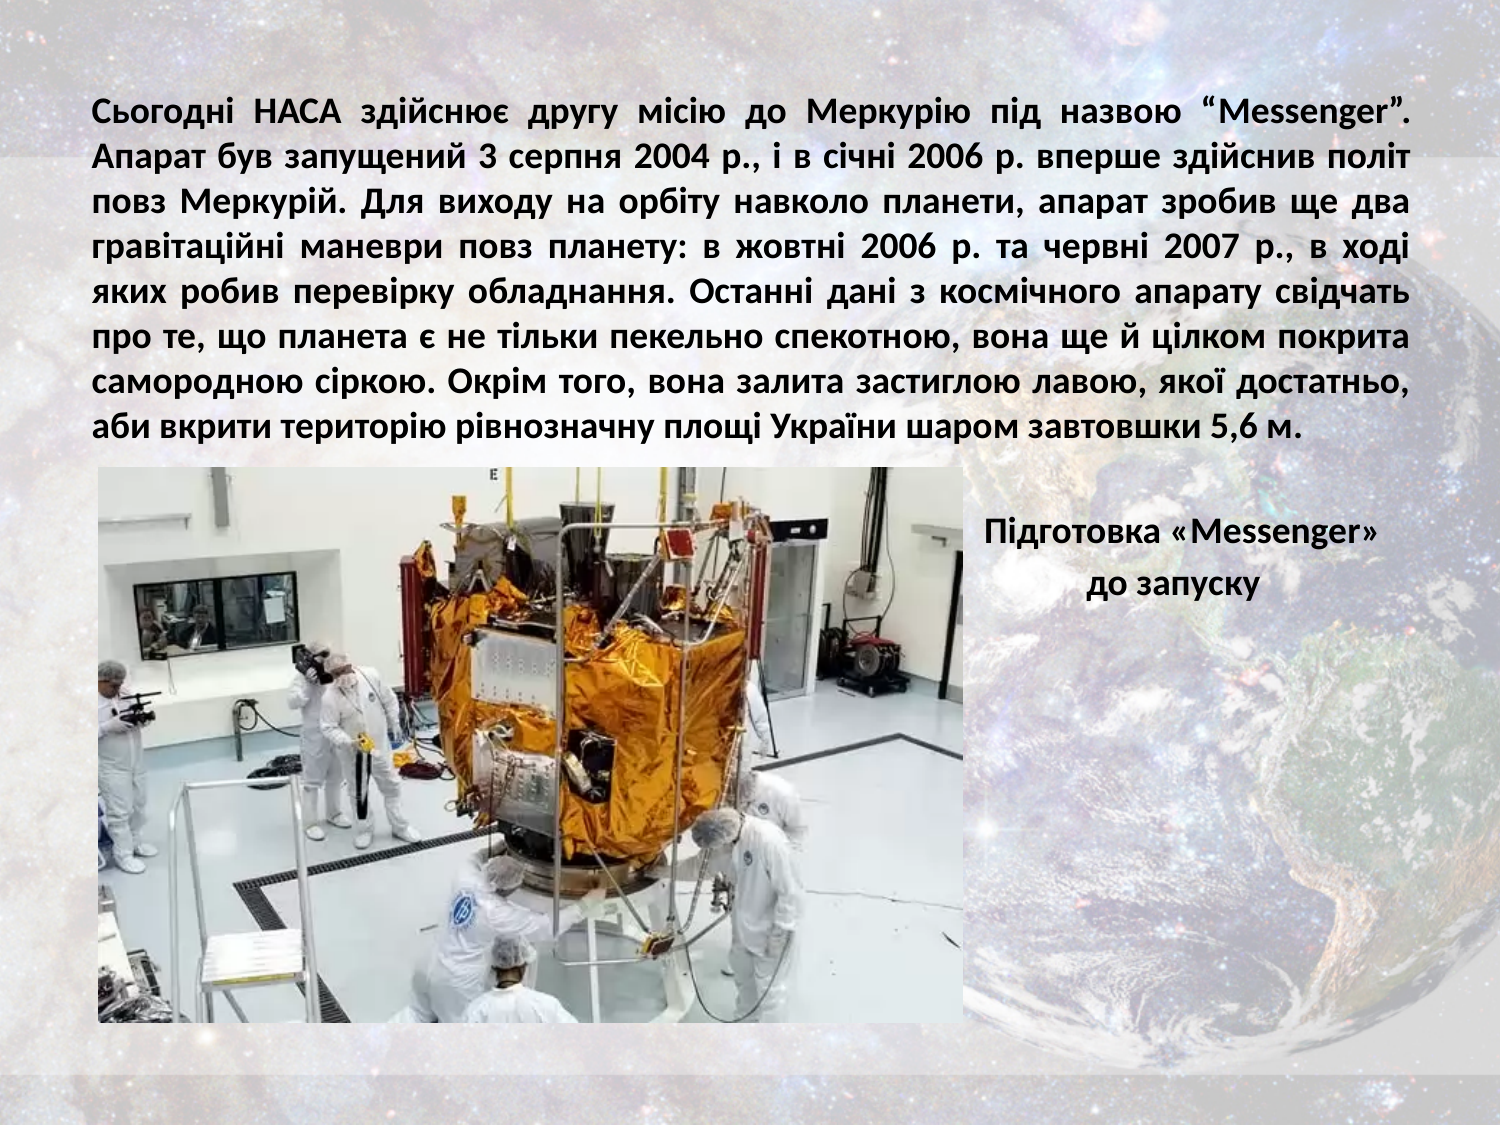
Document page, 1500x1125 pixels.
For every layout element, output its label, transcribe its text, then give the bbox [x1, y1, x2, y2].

list Сьогодні НАСА здійснює другу місію до Меркурію під назвою “Messenger”. Апарат був запущений 3 серпня 2004 р., і в січні 2006 р. вперше здійснив політ повз Меркурій. Для виходу на орбіту навколо планети, апарат зробив ще два гравітаційні маневри повз планету: в жовтні 2006 р. та червні 2007 р., в ході яких робив перевірку обладнання. Останні дані з космічного апарату свідчать про те, що планета є не тільки пекельно спекотною, вона ще й цілком покрита самородною сіркою. Окрім того, вона залита застиглою лавою, якої достатньо, аби вкрити територію рівнозначну площі України шаром завтовшки 5,6 м. Підготовка «Messenger» до запуску [76, 78, 1427, 1010]
picture [0, 0, 1500, 1125]
